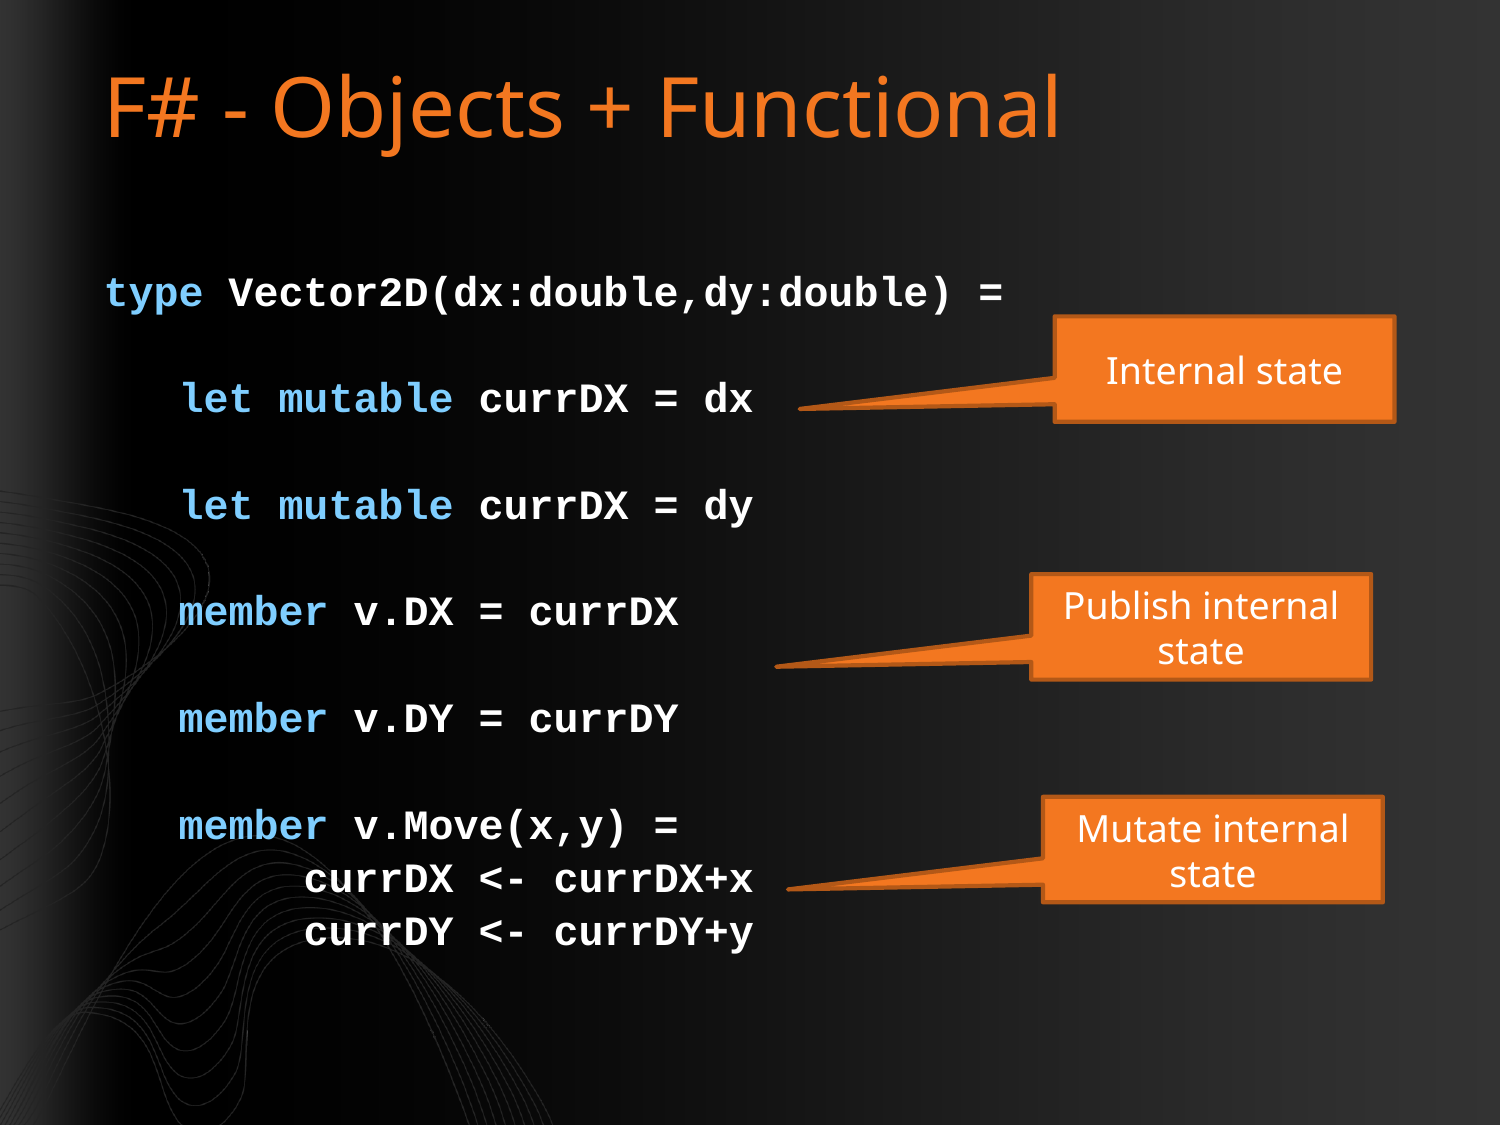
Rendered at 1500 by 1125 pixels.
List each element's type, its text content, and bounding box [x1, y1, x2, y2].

text_box Mutate internal state [785, 794, 1385, 905]
text_box Publish internal state [774, 572, 1374, 682]
text_box Internal state [797, 314, 1397, 424]
list type Vector2D(dx:double,dy:double) = let mutable currDX = dx let mutable currDX = dy member v.DX = currDX member v.DY = currDY member v.Move(x,y) = currDX <- currDX+x currDY <- currDY+y [88, 262, 1410, 1006]
title F# - Objects + Functional [88, 46, 1410, 235]
picture [0, 0, 1500, 1125]
